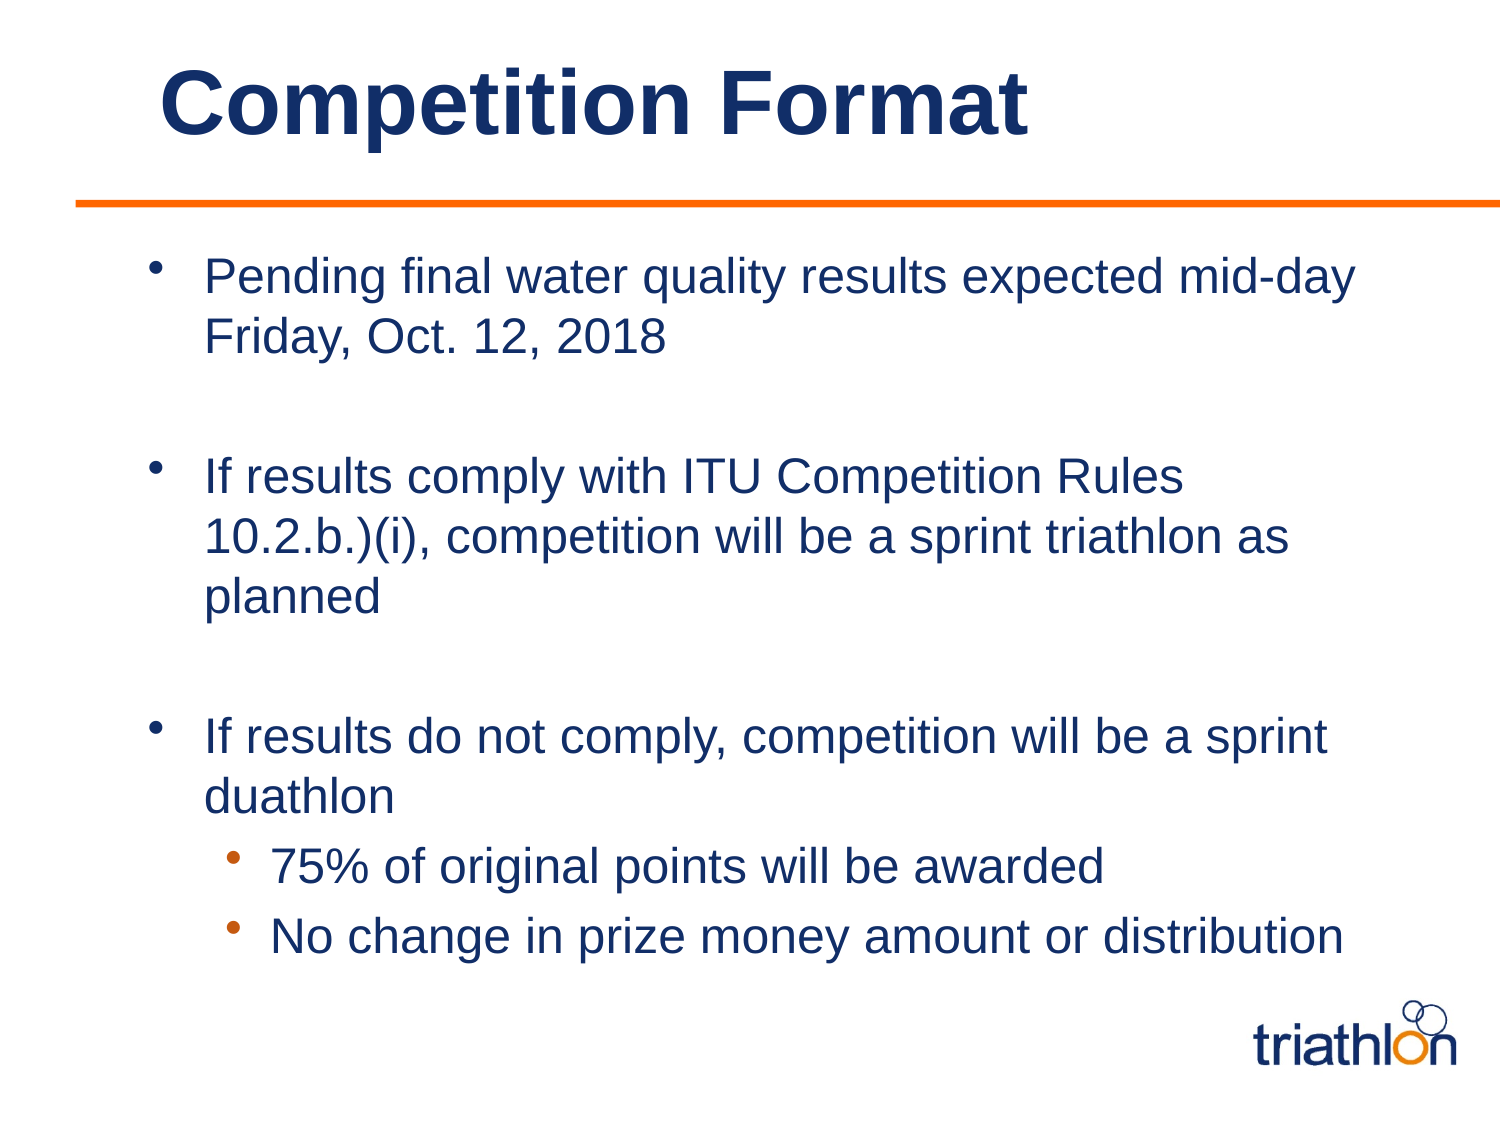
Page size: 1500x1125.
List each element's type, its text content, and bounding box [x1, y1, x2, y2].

list Pending final water quality results expected mid-day Friday, Oct. 12, 2018 If results comply with ITU Competition Rules 10.2.b.)(i), competition will be a sprint triathlon as planned If results do not comply, competition will be a sprint duathlon 75% of original points will be awarded No change in prize money amount or distribution [147, 243, 1380, 1033]
title Competition Format [159, 42, 1465, 162]
picture [1246, 987, 1458, 1076]
